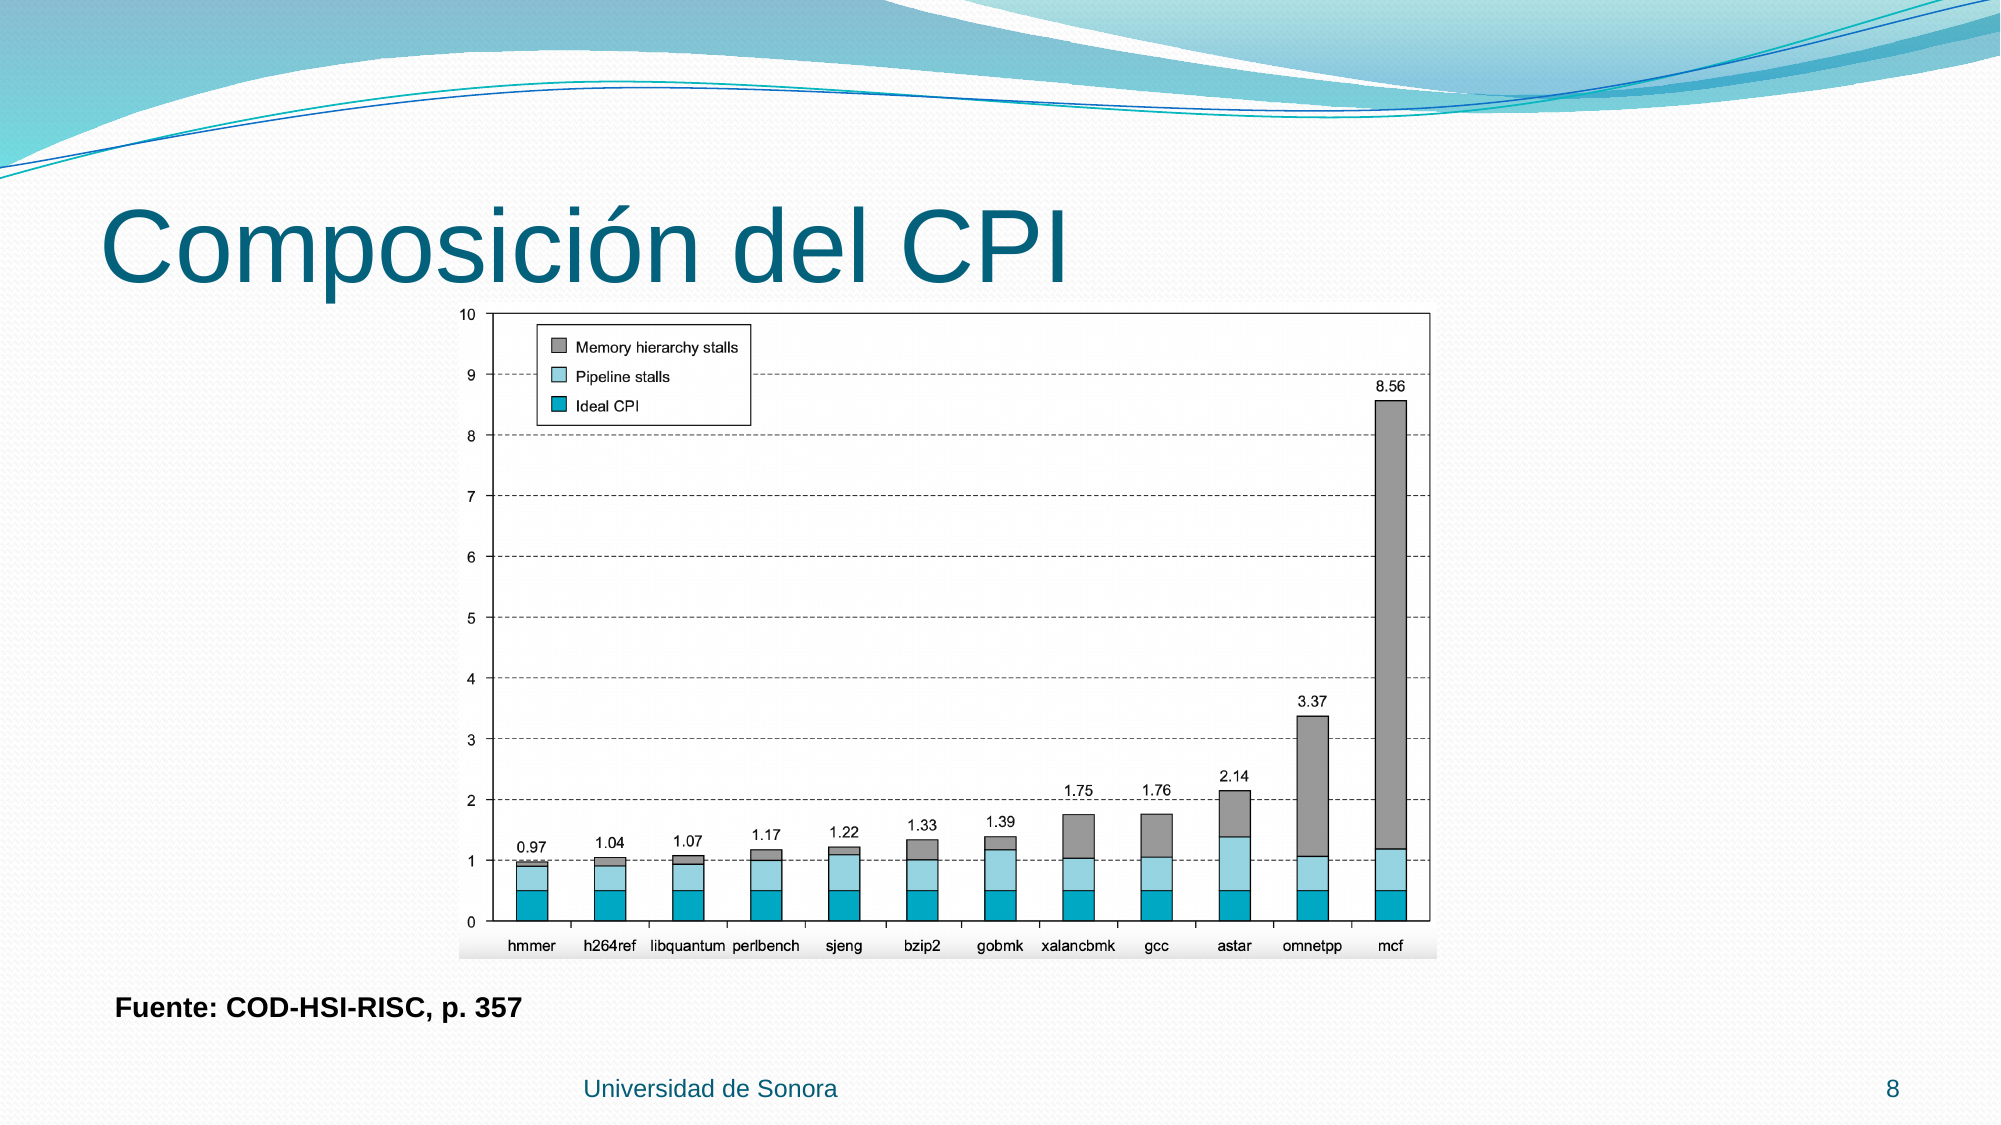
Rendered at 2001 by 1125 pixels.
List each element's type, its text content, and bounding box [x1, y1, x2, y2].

footer Universidad de Sonora [583, 1042, 1317, 1103]
list Fuente: COD-HSI-RISC, p. 357 [99, 317, 1900, 1038]
title Composición del CPI [99, 115, 1900, 303]
slide_number 8 [1733, 1042, 1900, 1103]
picture [458, 302, 1437, 960]
